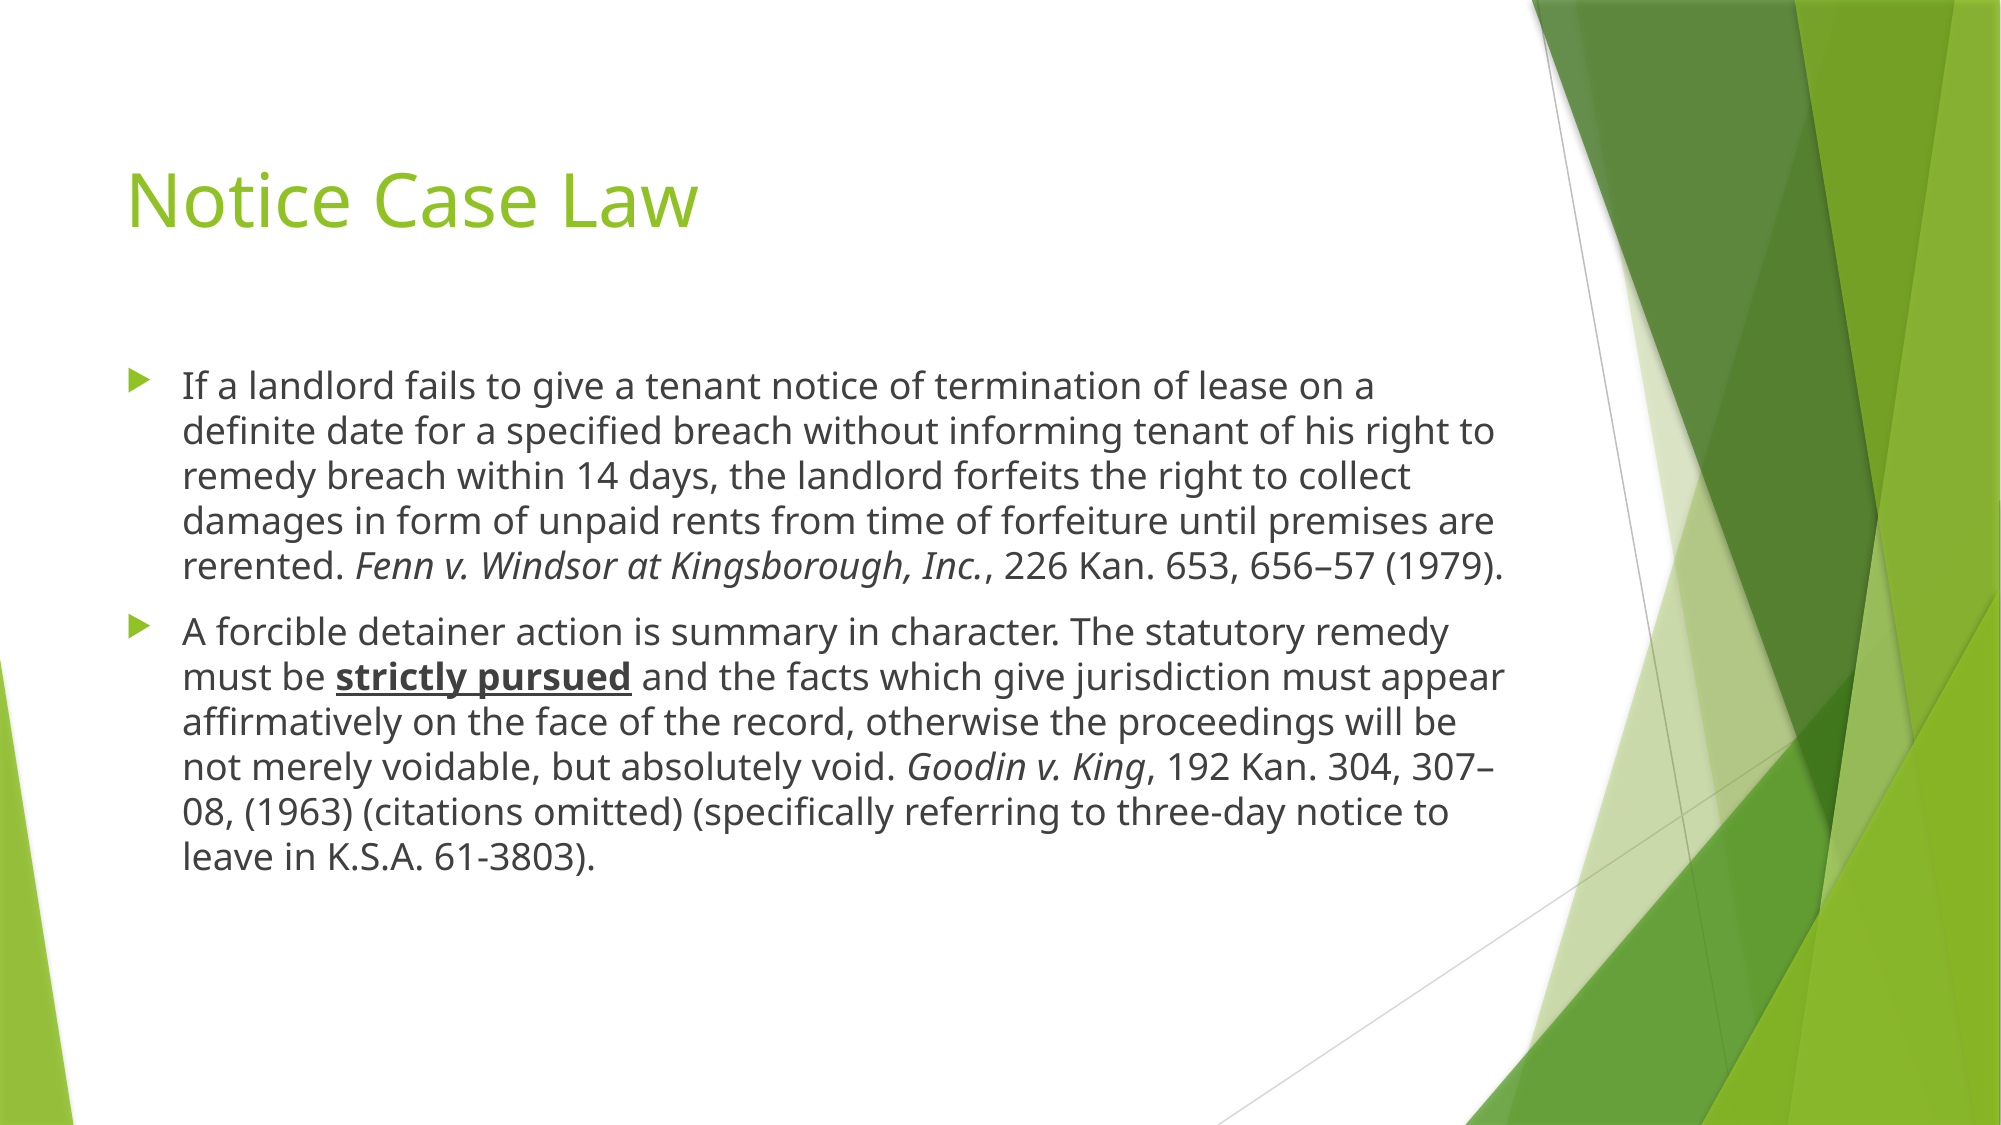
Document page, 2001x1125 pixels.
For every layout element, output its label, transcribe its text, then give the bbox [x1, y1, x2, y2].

text_box Notice Case Law [111, 99, 1522, 317]
text_box If a landlord fails to give a tenant notice of termination of lease on a definite date for a specified breach without informing tenant of his right to remedy breach within 14 days, the landlord forfeits the right to collect damages in form of unpaid rents from time of forfeiture until premises are rerented. Fenn v. Windsor at Kingsborough, Inc., 226 Kan. 653, 656–57 (1979). A forcible detainer action is summary in character. The statutory remedy must be strictly pursued and the facts which give jurisdiction must appear affirmatively on the face of the record, otherwise the proceedings will be not merely voidable, but absolutely void. Goodin v. King, 192 Kan. 304, 307–08, (1963) (citations omitted) (specifically referring to three-day notice to leave in K.S.A. 61-3803). [111, 354, 1522, 991]
